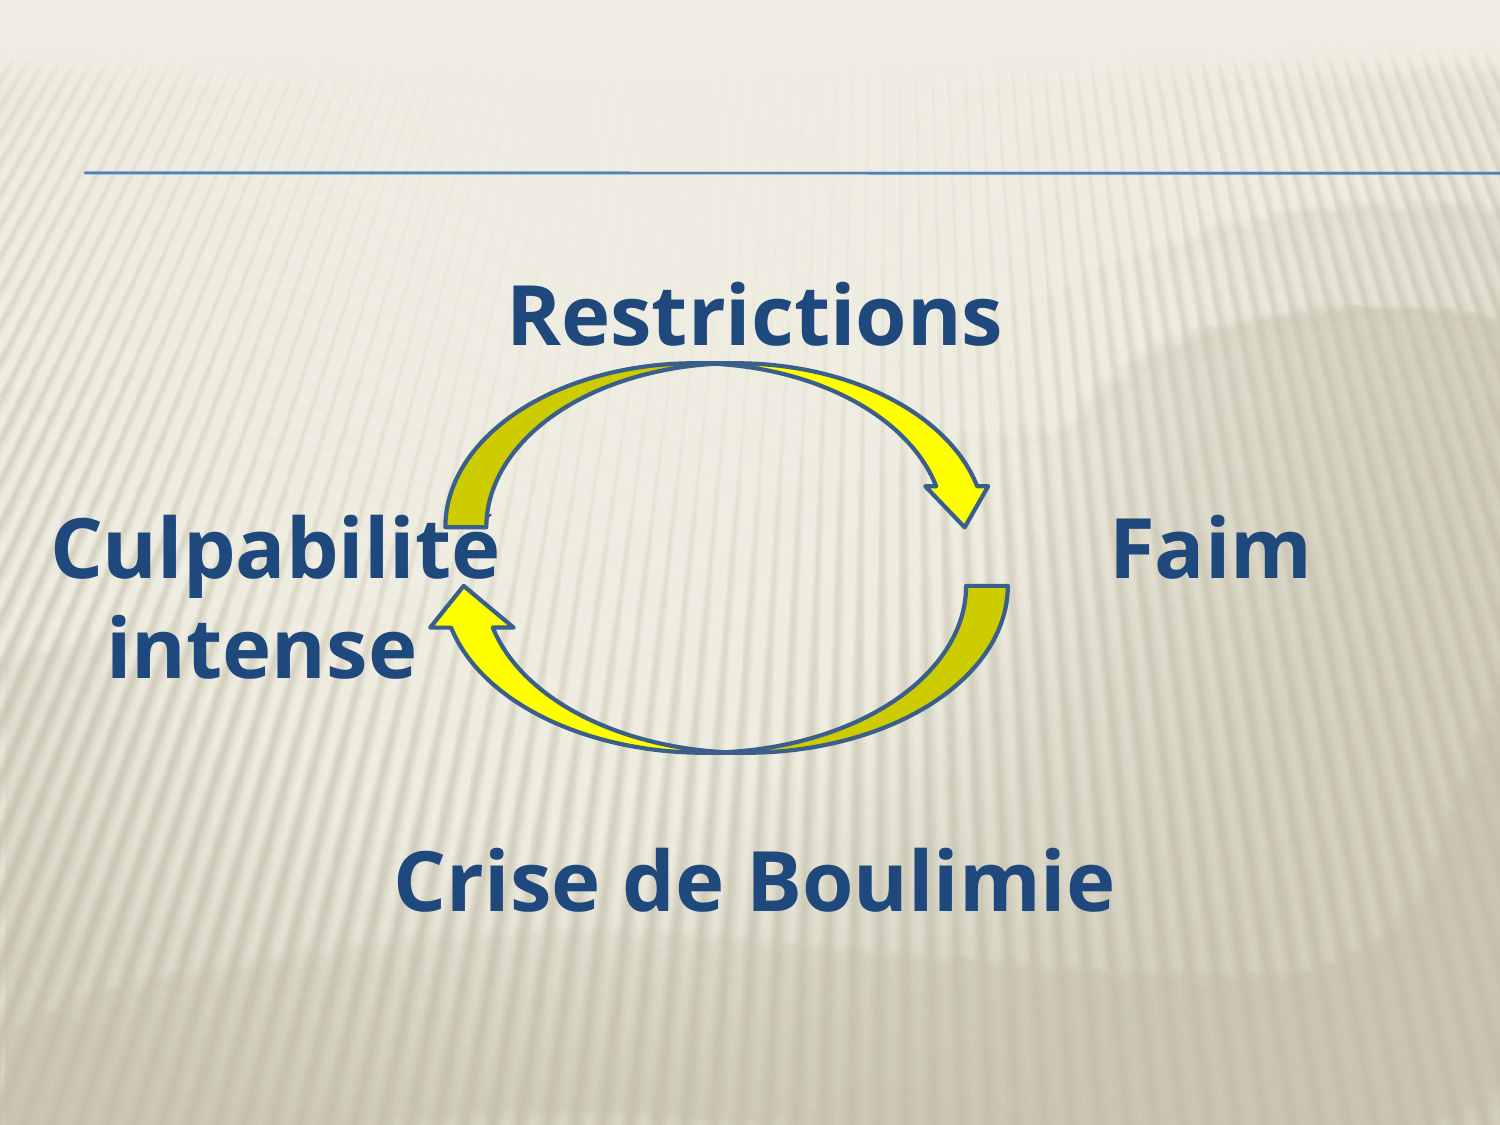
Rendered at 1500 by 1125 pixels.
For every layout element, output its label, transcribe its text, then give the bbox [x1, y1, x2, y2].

text_box [428, 583, 1010, 755]
list Restrictions Culpabilité Faim intense Crise de Boulimie [35, 254, 1475, 998]
text_box [443, 361, 990, 530]
